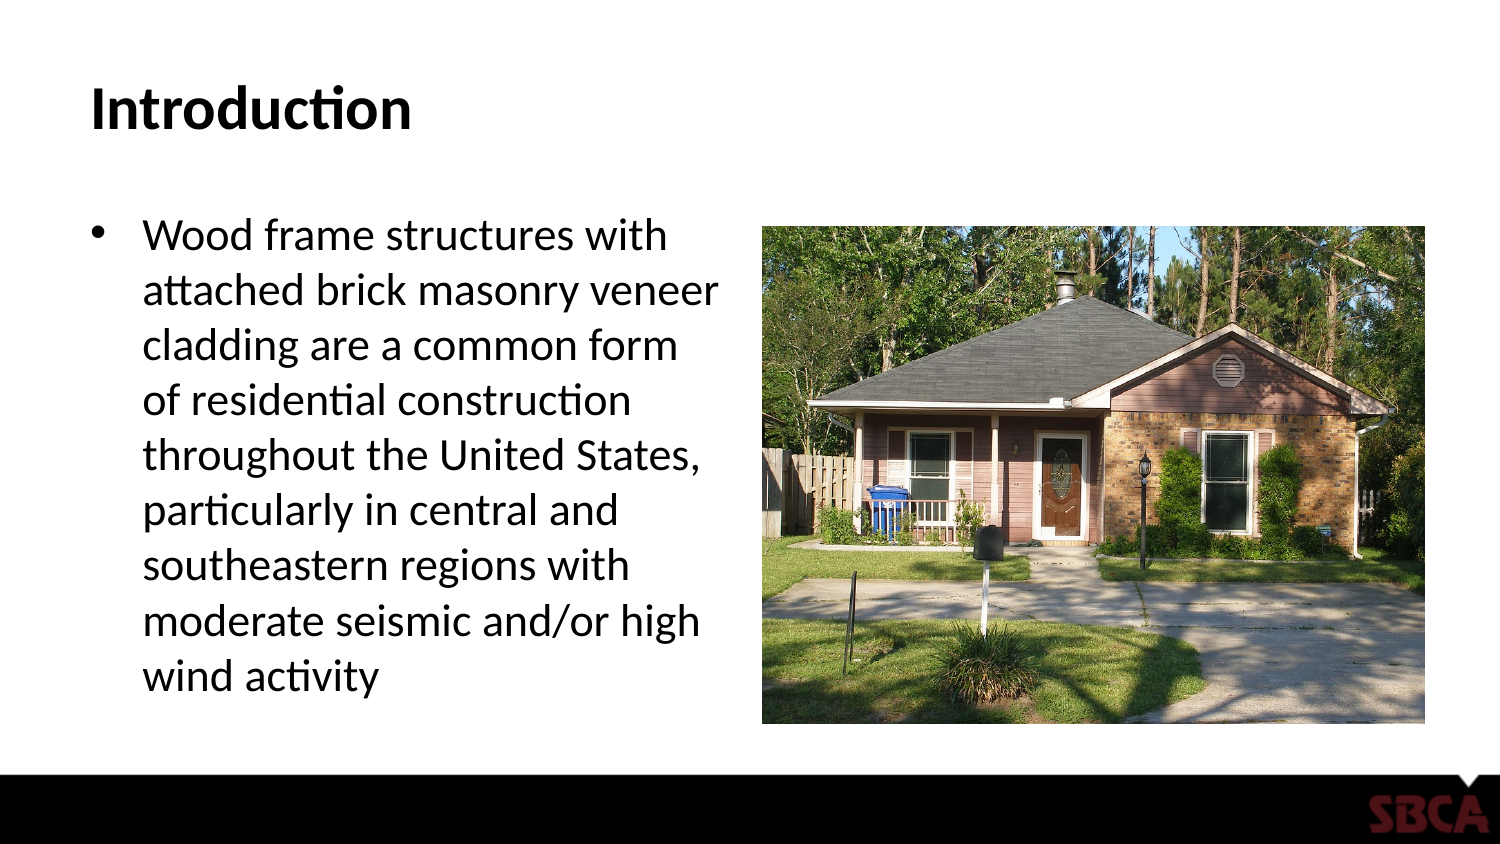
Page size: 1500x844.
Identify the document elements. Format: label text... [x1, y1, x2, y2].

list Wood frame structures with attached brick masonry veneer cladding are a common form of residential construction throughout the United States, particularly in central and southeastern regions with moderate seismic and/or high wind activity [75, 196, 738, 754]
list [762, 226, 1426, 724]
title Introduction [75, 33, 1425, 175]
picture [0, 0, 1500, 844]
